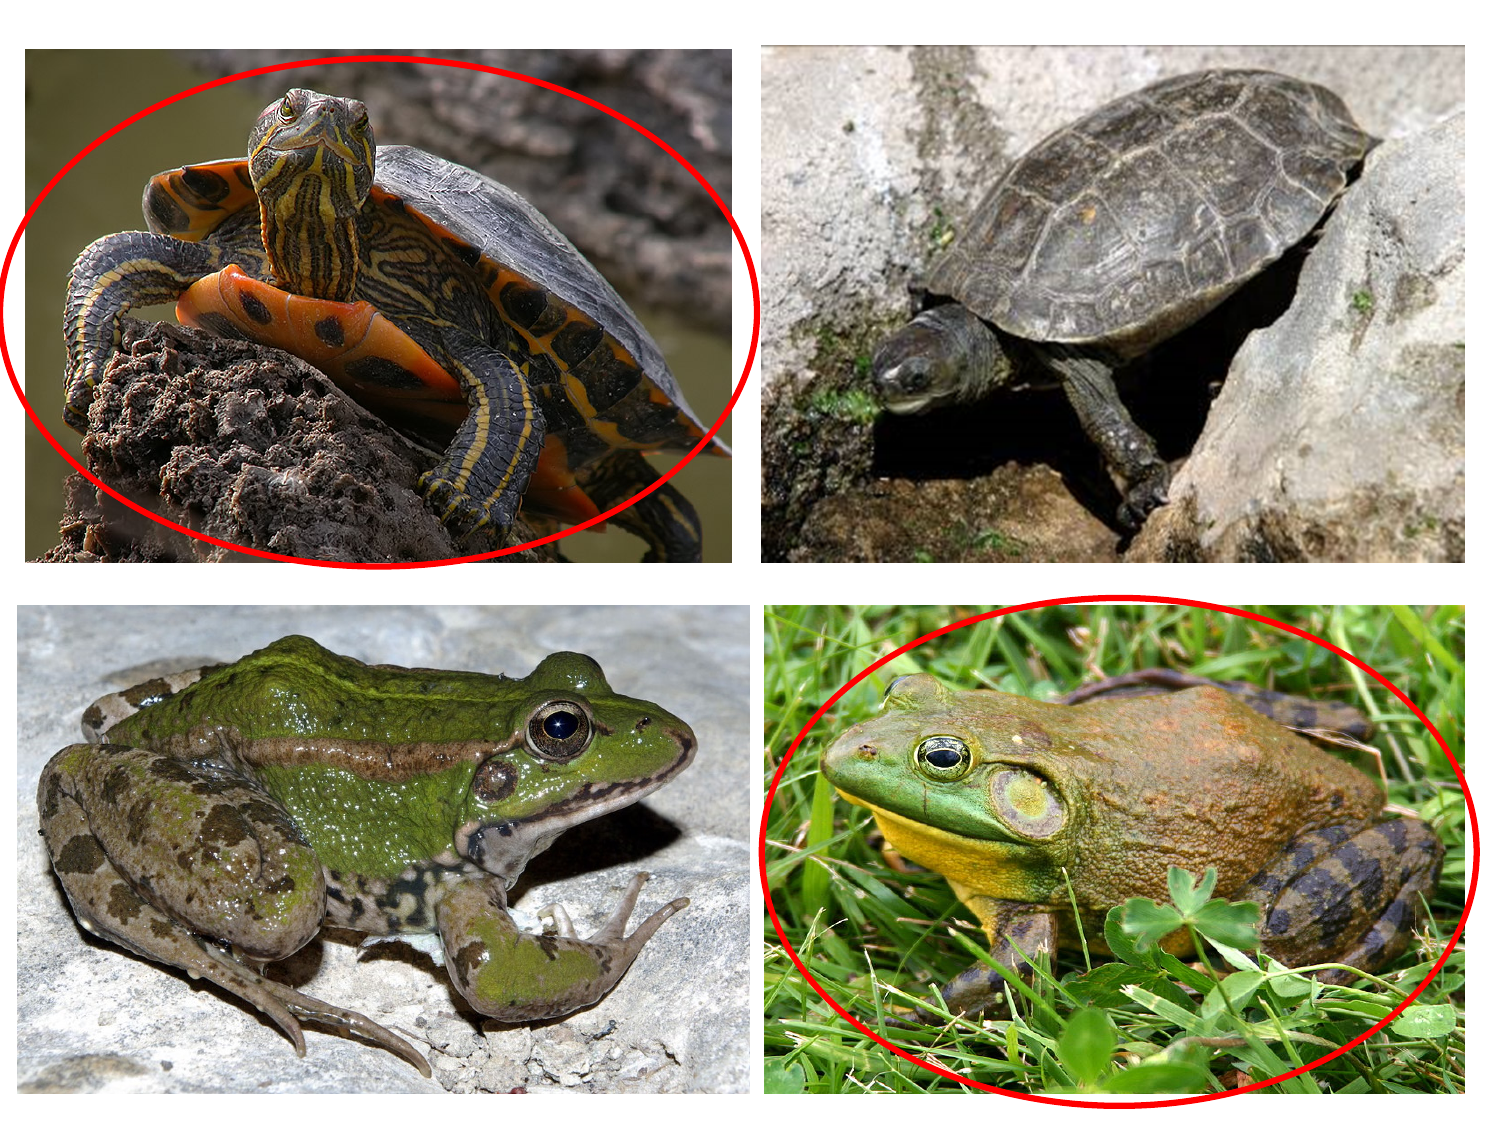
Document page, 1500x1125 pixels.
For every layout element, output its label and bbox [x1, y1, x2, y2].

picture [25, 49, 732, 563]
text_box [0, 226, 20, 399]
text_box [1029, 595, 1210, 604]
text_box [1056, 1104, 1183, 1108]
picture [17, 605, 751, 1095]
text_box [736, 224, 756, 401]
text_box [1470, 795, 1479, 909]
picture [761, 45, 1466, 563]
picture [764, 605, 1466, 1095]
